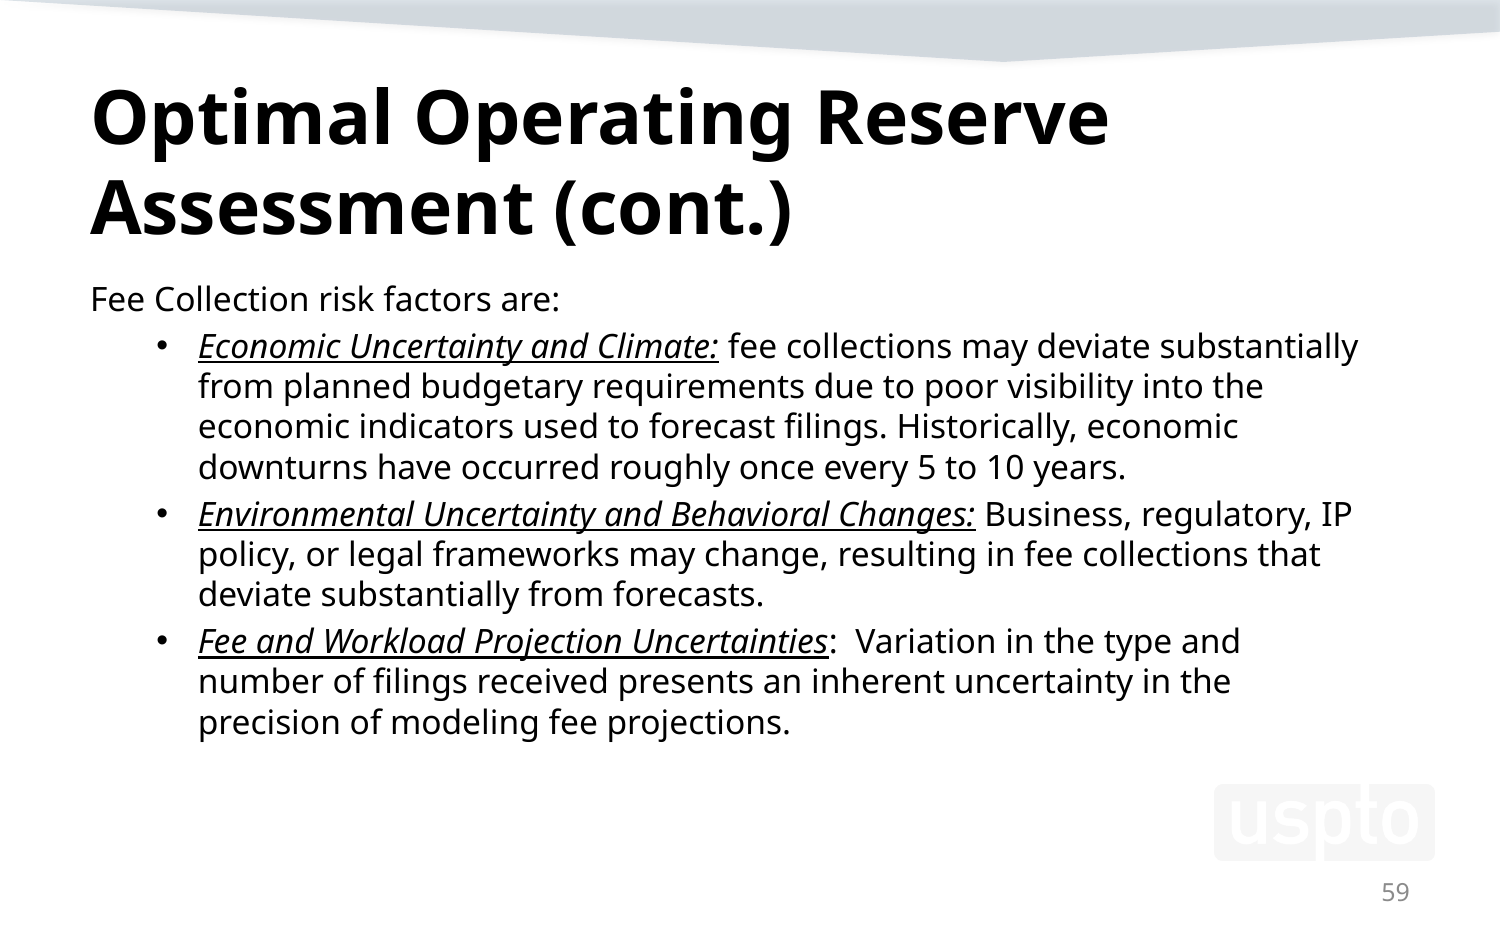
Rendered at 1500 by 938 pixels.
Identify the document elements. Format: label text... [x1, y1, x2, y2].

list Fee Collection risk factors are: Economic Uncertainty and Climate: fee collections may deviate substantially from planned budgetary requirements due to poor visibility into the economic indicators used to forecast filings. Historically, economic downturns have occurred roughly once every 5 to 10 years. Environmental Uncertainty and Behavioral Changes: Business, regulatory, IP policy, or legal frameworks may change, resulting in fee collections that deviate substantially from forecasts. Fee and Workload Projection Uncertainties: Variation in the type and number of filings received presents an inherent uncertainty in the precision of modeling fee projections. [75, 270, 1388, 783]
title Optimal Operating Reserve Assessment (cont.) [75, 62, 1500, 207]
slide_number 59 [1074, 868, 1425, 919]
